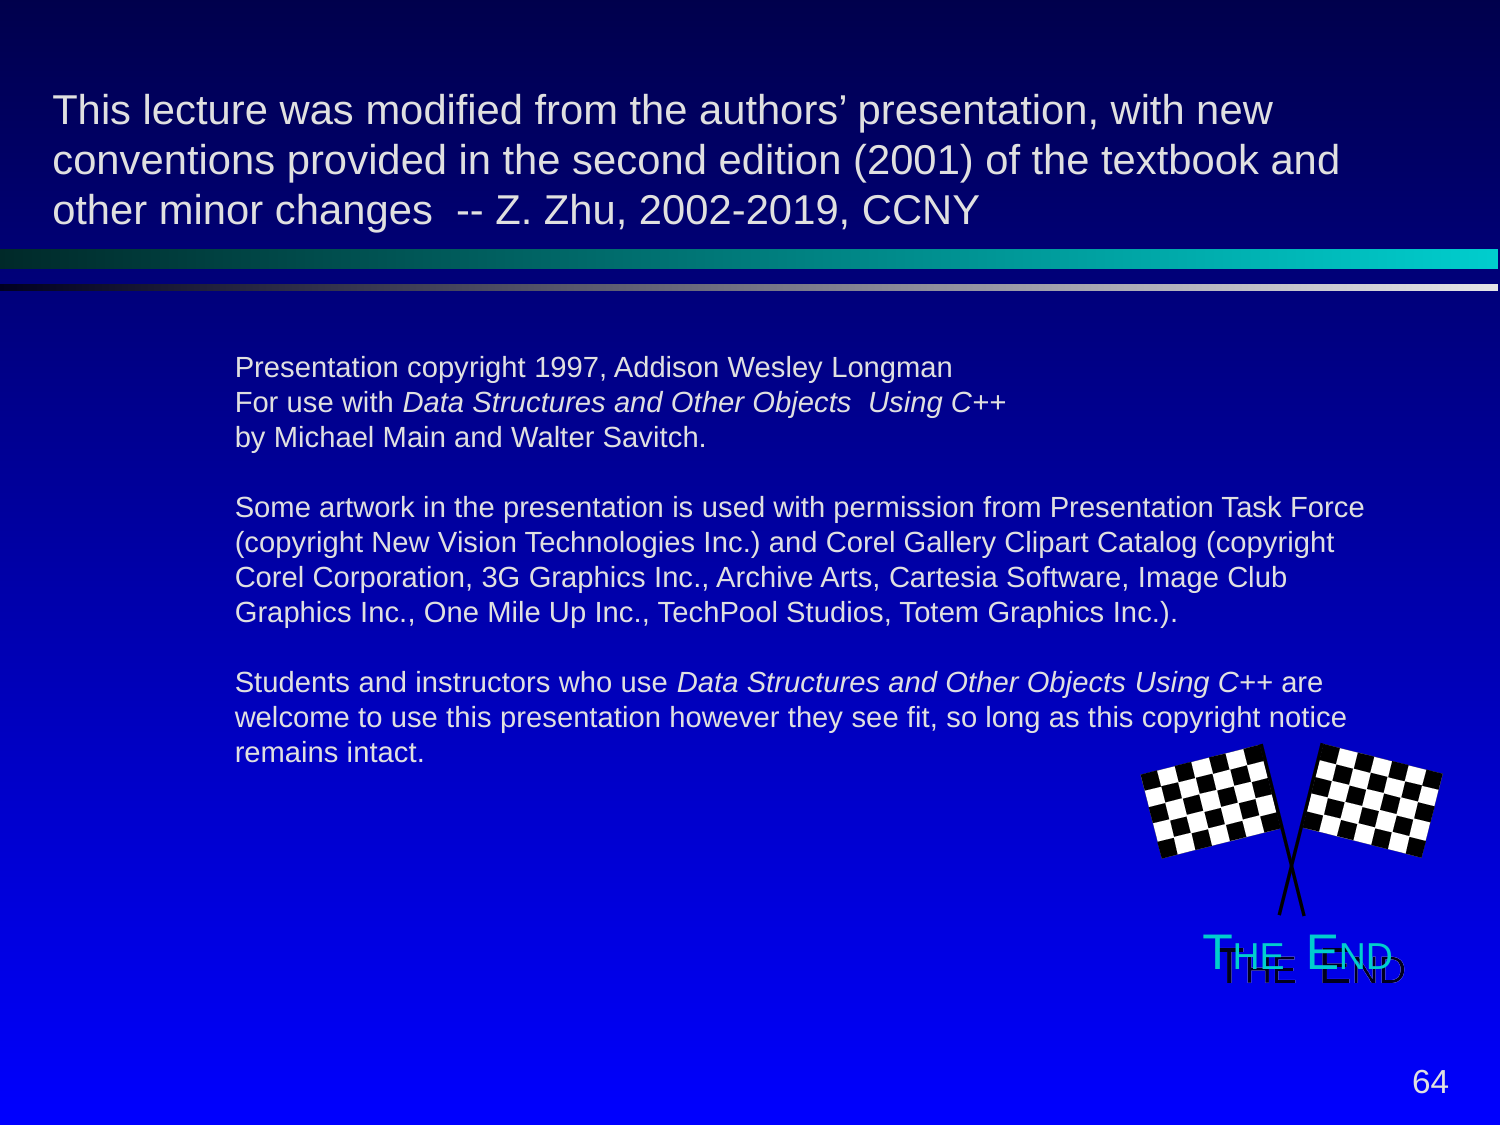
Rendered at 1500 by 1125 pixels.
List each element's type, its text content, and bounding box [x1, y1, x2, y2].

text_box This lecture was modified from the authors’ presentation, with new conventions provided in the second edition (2001) of the textbook and other minor changes -- Z. Zhu, 2002-2019, CCNY [37, 75, 1427, 240]
title THE END [1186, 855, 1451, 1045]
text_box Presentation copyright 1997, Addison Wesley Longman For use with Data Structures and Other Objects Using C++ by Michael Main and Walter Savitch. Some artwork in the presentation is used with permission from Presentation Task Force (copyright New Vision Technologies Inc.) and Corel Gallery Clipart Catalog (copyright Corel Corporation, 3G Graphics Inc., Archive Arts, Cartesia Software, Image Club Graphics Inc., One Mile Up Inc., TechPool Studios, Totem Graphics Inc.). Students and instructors who use Data Structures and Other Objects Using C++ are welcome to use this presentation however they see fit, so long as this copyright notice remains intact. [219, 341, 1382, 776]
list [1137, 734, 1446, 926]
